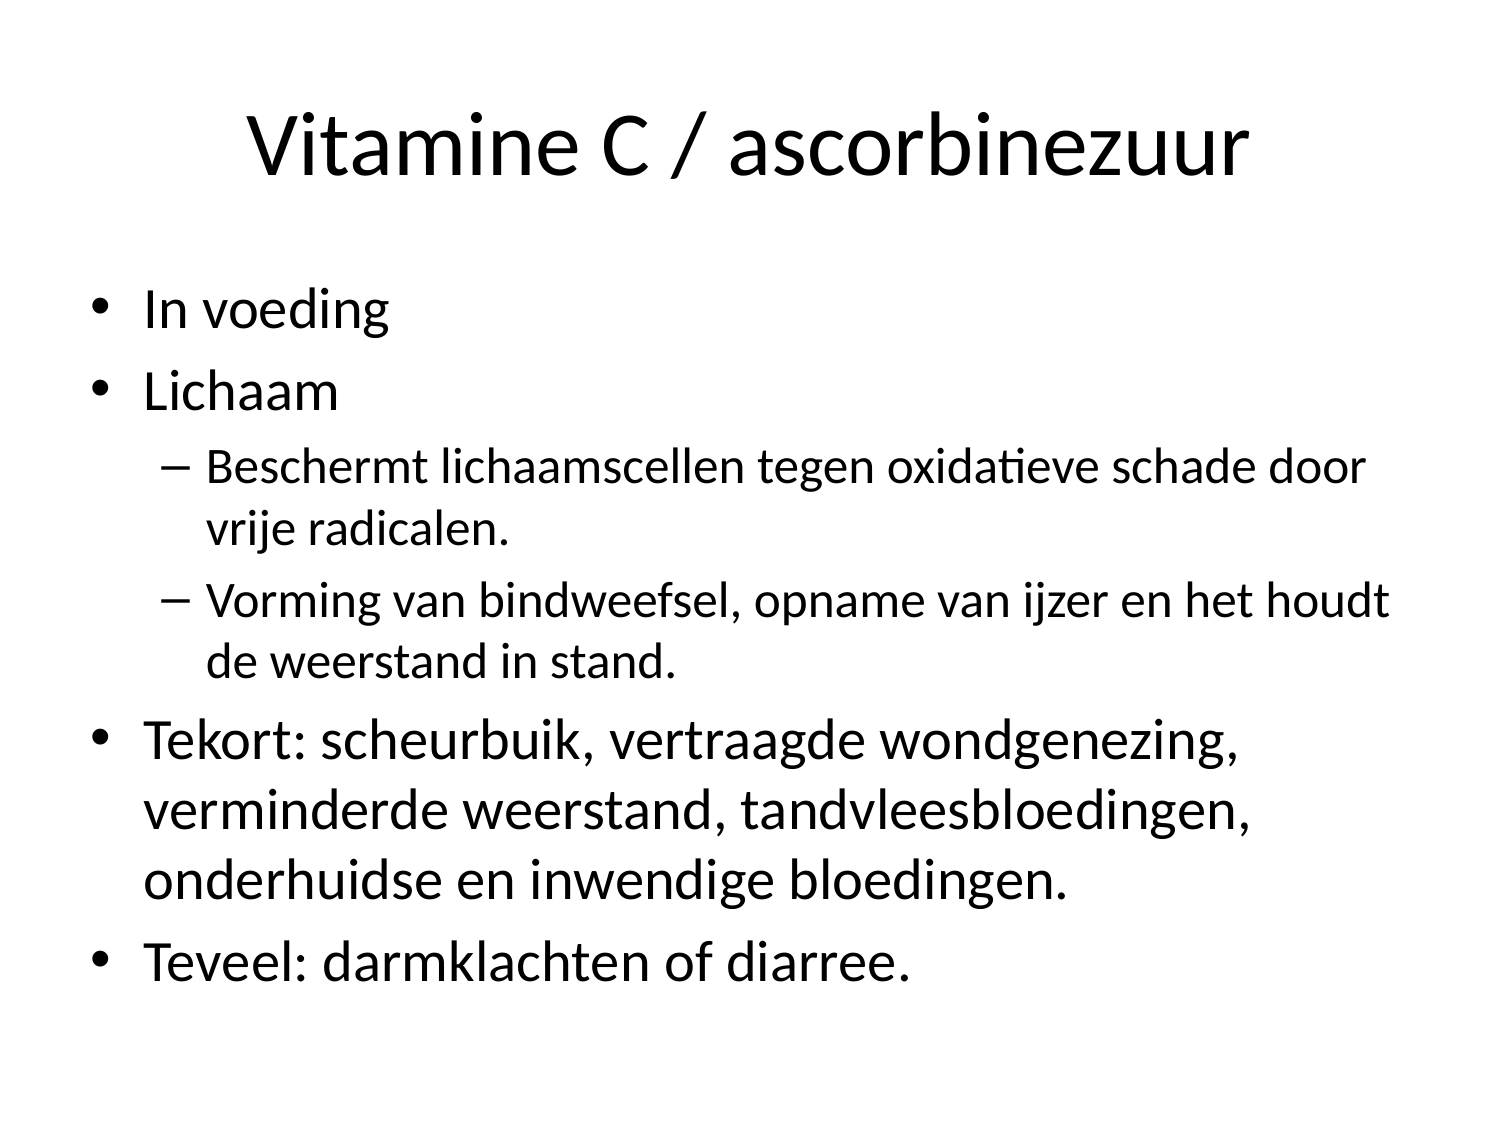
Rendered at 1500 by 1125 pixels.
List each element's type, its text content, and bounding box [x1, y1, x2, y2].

title Vitamine C / ascorbinezuur [75, 45, 1425, 233]
list In voeding Lichaam Beschermt lichaamscellen tegen oxidatieve schade door vrije radicalen. Vorming van bindweefsel, opname van ijzer en het houdt de weerstand in stand. Tekort: scheurbuik, vertraagde wondgenezing, verminderde weerstand, tandvleesbloedingen, onderhuidse en inwendige bloedingen. Teveel: darmklachten of diarree. [75, 262, 1425, 1005]
